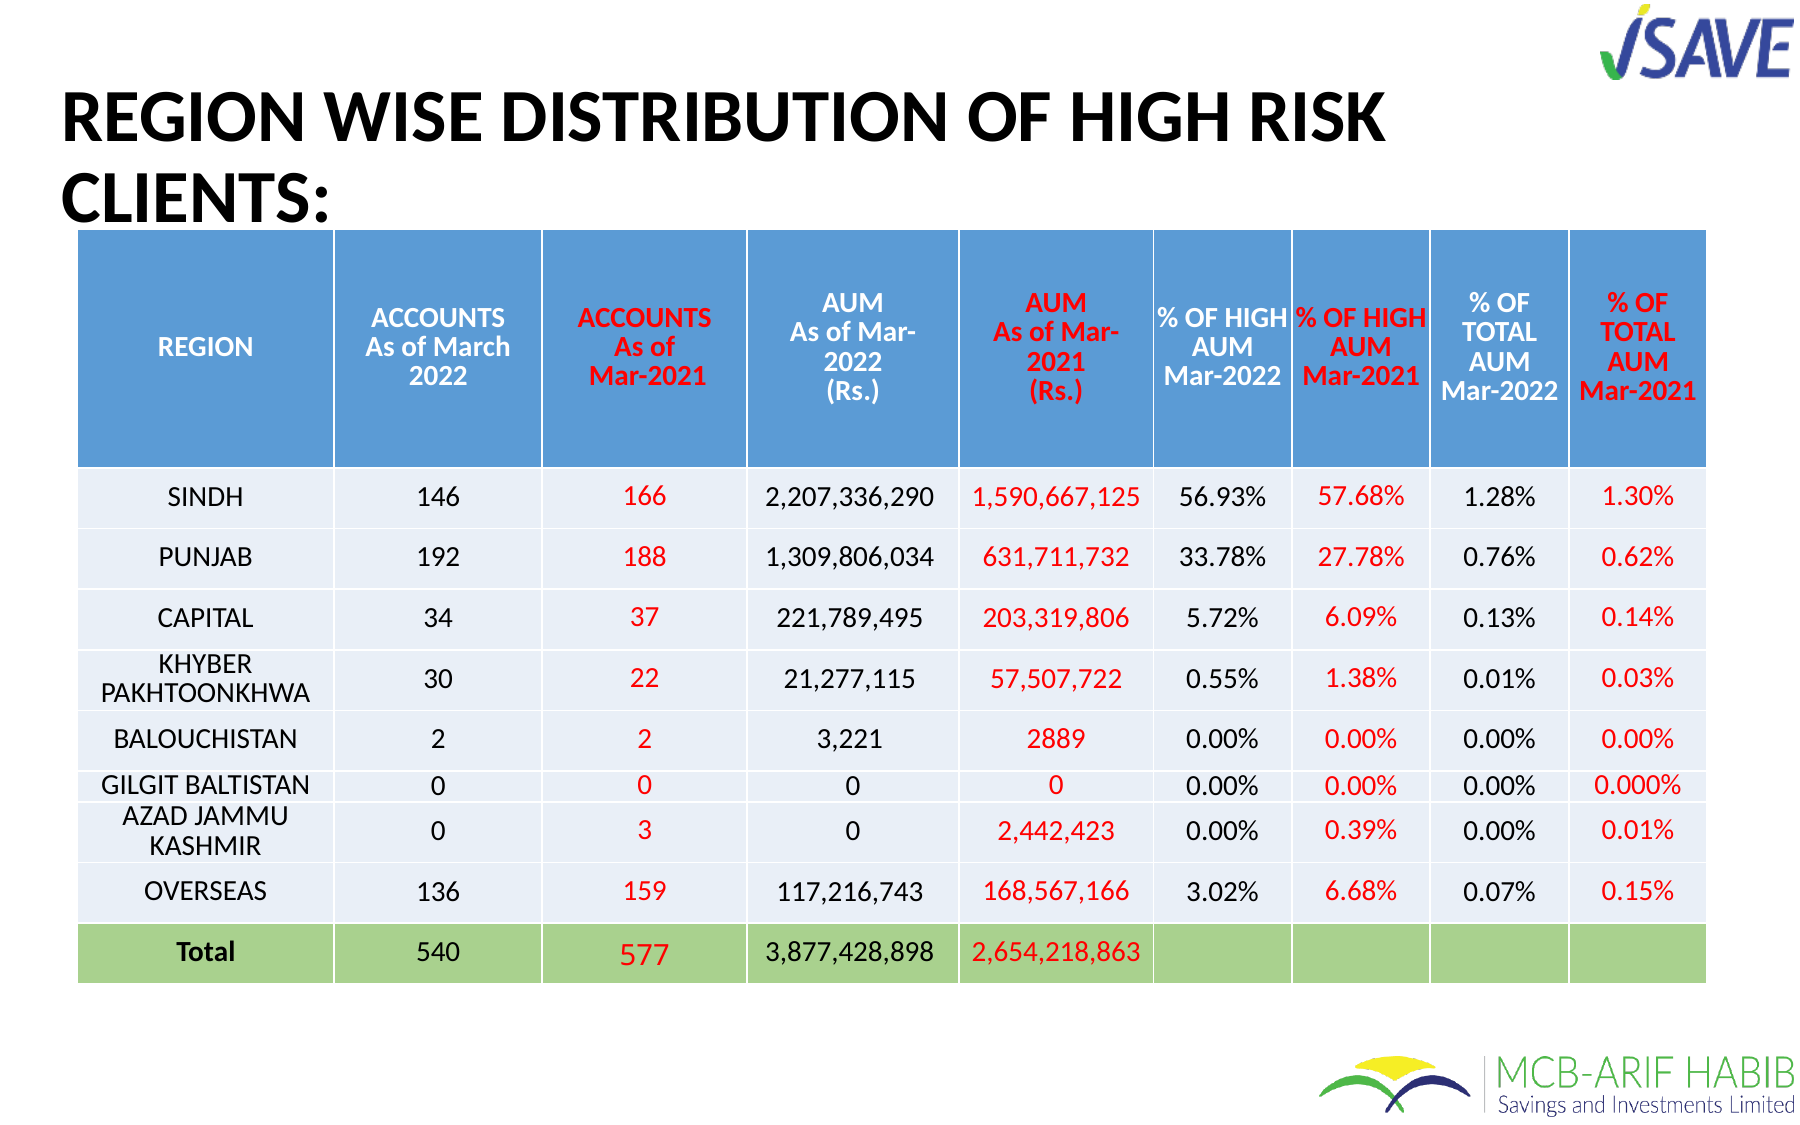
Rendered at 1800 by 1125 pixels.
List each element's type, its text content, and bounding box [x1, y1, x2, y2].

picture [1319, 1056, 1794, 1117]
table_cell 0.00% [1570, 711, 1706, 770]
table_cell 2 [543, 711, 746, 770]
table_header AUM As of Mar- 2021 (Rs.) [960, 230, 1153, 467]
table_cell 540 [335, 924, 541, 983]
table_cell 1,590,667,125 [960, 469, 1153, 528]
table_cell 168,567,166 [960, 863, 1153, 922]
table_cell 6.09% [1293, 590, 1429, 649]
table_cell AZAD JAMMU KASHMIR [78, 803, 333, 862]
table_cell 117,216,743 [748, 863, 958, 922]
table_cell 203,319,806 [960, 590, 1153, 649]
table_cell SINDH [78, 469, 333, 528]
table_cell 0.15% [1570, 863, 1706, 922]
table_cell 5.72% [1154, 590, 1291, 649]
table_cell 22 [543, 651, 746, 710]
table_cell 56.93% [1154, 469, 1291, 528]
table_cell [1154, 924, 1291, 983]
table_header ACCOUNTS As of Mar-2021 [543, 230, 746, 467]
table_cell 0 [335, 772, 541, 801]
table_cell 1,309,806,034 [748, 529, 958, 588]
table_cell 0.07% [1431, 863, 1568, 922]
table_cell 27.78% [1293, 529, 1429, 588]
table_cell 0.03% [1570, 651, 1706, 710]
table_cell 0 [748, 772, 958, 801]
table_cell 0 [543, 772, 746, 801]
table_cell Total [78, 924, 333, 983]
table_cell 33.78% [1154, 529, 1291, 588]
table_cell 0.000% [1570, 772, 1706, 801]
table_cell 1.38% [1293, 651, 1429, 710]
table_cell 0.00% [1431, 803, 1568, 862]
table_cell 631,711,732 [960, 529, 1153, 588]
table_cell 57.68% [1293, 469, 1429, 528]
table_header % OF HIGH AUM Mar-2021 [1293, 230, 1429, 467]
table_cell CAPITAL [78, 590, 333, 649]
table_cell 0.01% [1431, 651, 1568, 710]
table_cell 2,442,423 [960, 803, 1153, 862]
table_cell 0.00% [1293, 772, 1429, 801]
table_cell 0.00% [1154, 803, 1291, 862]
table_cell 0 [748, 803, 958, 862]
picture [1600, 4, 1794, 80]
table_cell 0.14% [1570, 590, 1706, 649]
table_header ACCOUNTS As of March 2022 [335, 230, 541, 467]
table_cell 37 [543, 590, 746, 649]
table_cell 34 [335, 590, 541, 649]
table_header % OF TOTAL AUM Mar-2022 [1431, 230, 1568, 467]
table_cell 0.00% [1293, 711, 1429, 770]
table_cell 2889 [960, 711, 1153, 770]
table_cell 136 [335, 863, 541, 922]
table_header REGION [78, 230, 333, 467]
table_cell 0.01% [1570, 803, 1706, 862]
table_cell 0.62% [1570, 529, 1706, 588]
table_cell 6.68% [1293, 863, 1429, 922]
table_cell 2,207,336,290 [748, 469, 958, 528]
table_cell BALOUCHISTAN [78, 711, 333, 770]
table_cell GILGIT BALTISTAN [78, 772, 333, 801]
table_cell 3.02% [1154, 863, 1291, 922]
table_cell 3 [543, 803, 746, 862]
table_cell 0.00% [1154, 772, 1291, 801]
table_cell 1.28% [1431, 469, 1568, 528]
table_cell 192 [335, 529, 541, 588]
title REGION WISE DISTRIBUTION OF HIGH RISK CLIENTS: [46, 48, 1599, 267]
table_cell 0.13% [1431, 590, 1568, 649]
table_cell 0.39% [1293, 803, 1429, 862]
table_cell 3,877,428,898 [748, 924, 958, 983]
table_cell 30 [335, 651, 541, 710]
table_cell 166 [543, 469, 746, 528]
table_header % OF HIGH AUM Mar-2022 [1154, 230, 1291, 467]
table_cell 0 [960, 772, 1153, 801]
table_cell 2,654,218,863 [960, 924, 1153, 983]
table_cell 221,789,495 [748, 590, 958, 649]
table_cell 21,277,115 [748, 651, 958, 710]
table_cell 188 [543, 529, 746, 588]
table_cell 0.00% [1431, 772, 1568, 801]
table_cell 0.00% [1431, 711, 1568, 770]
table_cell 0.55% [1154, 651, 1291, 710]
table_header % OF TOTAL AUM Mar-2021 [1570, 230, 1706, 467]
table_cell 0 [335, 803, 541, 862]
table_header AUM As of Mar- 2022 (Rs.) [748, 230, 958, 467]
table_cell [1293, 924, 1429, 983]
table_cell KHYBER PAKHTOONKHWA [78, 651, 333, 710]
table_cell 1.30% [1570, 469, 1706, 528]
table_cell [1570, 924, 1706, 983]
table_cell 577 [543, 924, 746, 983]
table_cell 159 [543, 863, 746, 922]
table_cell PUNJAB [78, 529, 333, 588]
table_cell OVERSEAS [78, 863, 333, 922]
table_cell 57,507,722 [960, 651, 1153, 710]
table_cell 0.76% [1431, 529, 1568, 588]
table_cell 0.00% [1154, 711, 1291, 770]
table_cell 146 [335, 469, 541, 528]
table_cell [1431, 924, 1568, 983]
table_cell 3,221 [748, 711, 958, 770]
table_cell 2 [335, 711, 541, 770]
